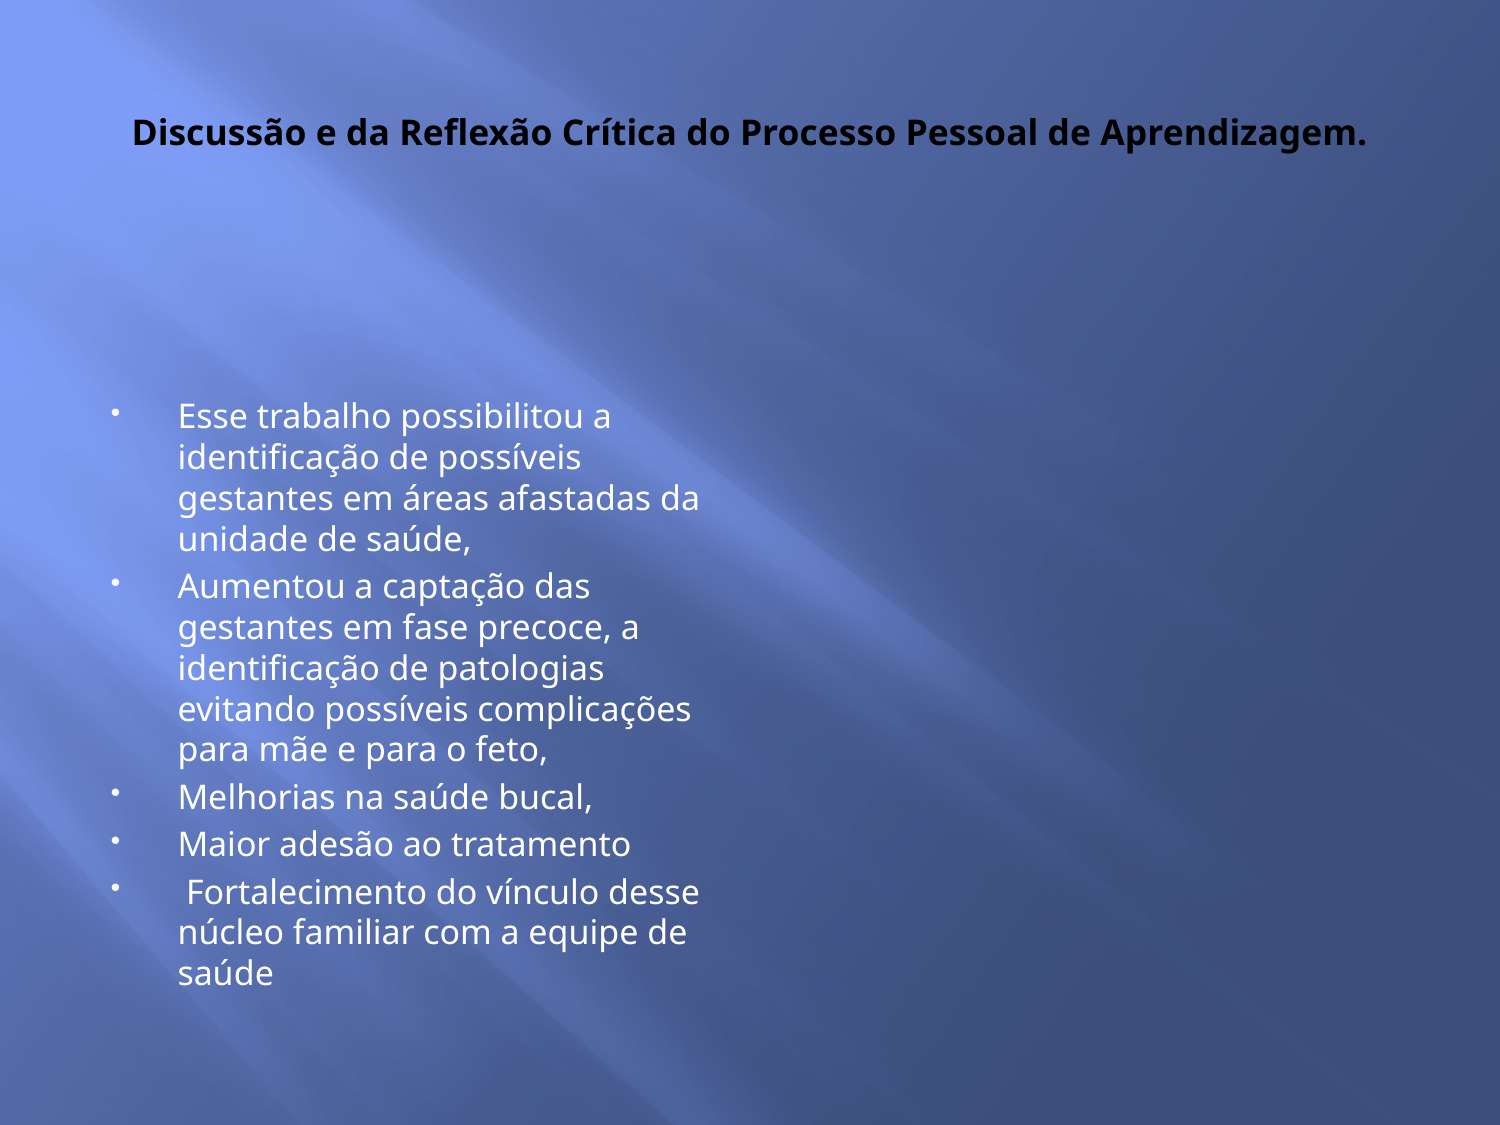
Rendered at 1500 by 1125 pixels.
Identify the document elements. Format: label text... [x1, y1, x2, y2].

title Discussão e da Reflexão Crítica do Processo Pessoal de Aprendizagem. [75, 44, 1425, 233]
list Esse trabalho possibilitou a identificação de possíveis gestantes em áreas afastadas da unidade de saúde, Aumentou a captação das gestantes em fase precoce, a identificação de patologias evitando possíveis complicações para mãe e para o feto, Melhorias na saúde bucal, Maior adesão ao tratamento Fortalecimento do vínculo desse núcleo familiar com a equipe de saúde [74, 387, 738, 1006]
